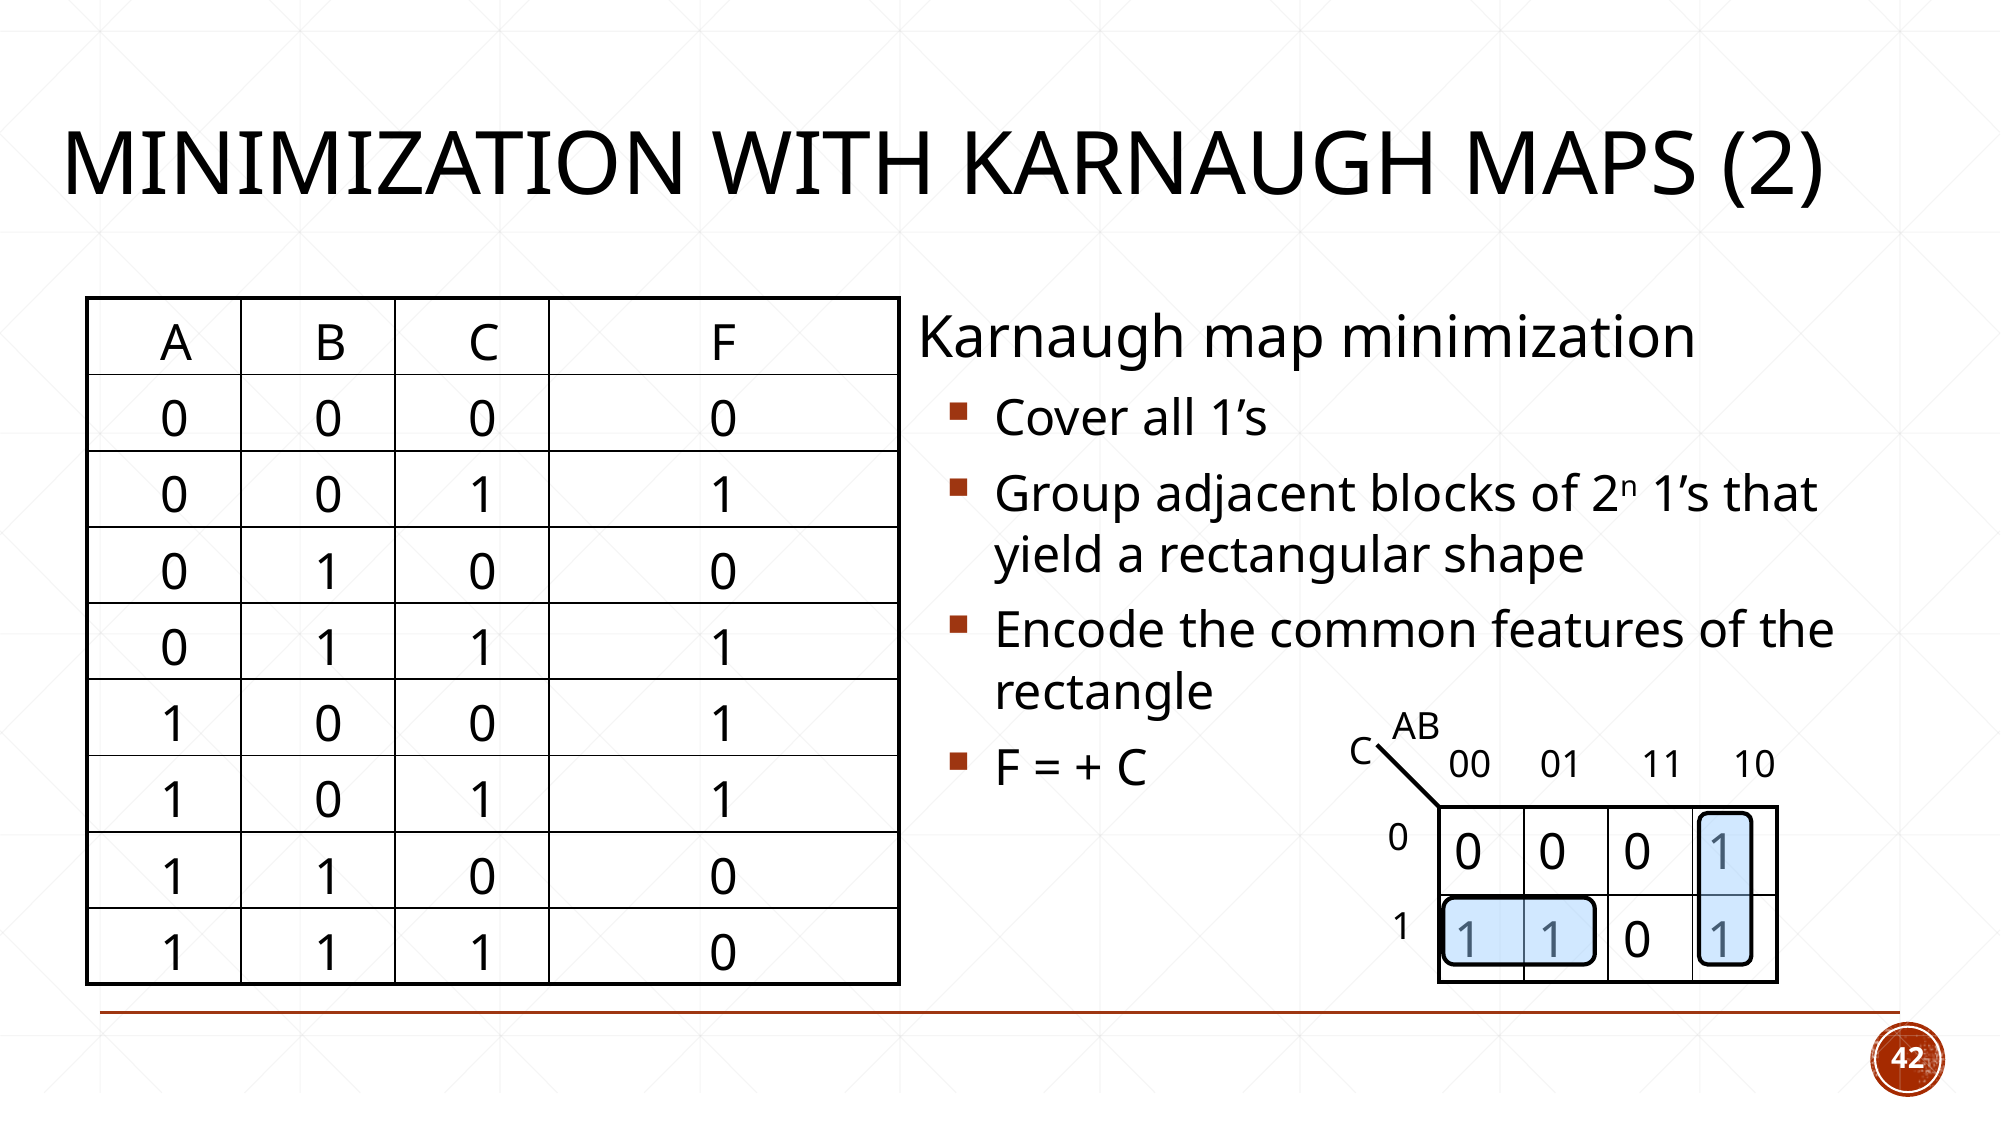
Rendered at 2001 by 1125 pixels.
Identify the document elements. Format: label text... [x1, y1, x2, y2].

table_cell 1 [396, 604, 548, 678]
table_cell 0 [550, 909, 897, 982]
table_cell 0 [89, 604, 240, 678]
text_box 1 [1376, 894, 1428, 955]
table_cell 0 [89, 452, 240, 526]
table_header A [89, 300, 240, 374]
table_cell 1 [89, 756, 240, 831]
table_header F [550, 300, 897, 374]
table_cell 1 [550, 452, 897, 526]
slide_number 42 [1855, 1028, 1961, 1089]
table_cell 0 [1609, 896, 1692, 980]
text_box [1443, 897, 1595, 965]
table_cell 1 [1693, 896, 1775, 980]
table_cell 0 [550, 833, 897, 907]
table_cell 0 [396, 375, 548, 450]
table_cell 1 [242, 909, 394, 982]
table_cell 0 [242, 756, 394, 831]
text_box AB [1377, 694, 1456, 755]
text_box 00 01 11 10 [1433, 732, 1792, 792]
table_cell 0 [396, 833, 548, 907]
table_cell 0 [242, 452, 394, 526]
table_header 1 [1693, 809, 1775, 894]
table_cell 1 [89, 680, 240, 755]
table_cell 1 [89, 909, 240, 982]
table_cell 0 [242, 680, 394, 755]
table_header 0 [1525, 809, 1607, 894]
table_header C [396, 300, 548, 374]
table_cell 1 [1525, 896, 1607, 980]
table_cell 0 [89, 528, 240, 602]
table_cell 0 [550, 375, 897, 450]
text_box [1698, 812, 1752, 965]
table_cell 0 [396, 680, 548, 755]
table_cell 0 [242, 375, 394, 450]
table_cell 1 [396, 909, 548, 982]
table_cell 0 [89, 375, 240, 450]
table_cell 1 [1441, 896, 1523, 980]
table_cell 0 [550, 528, 897, 602]
table_cell 1 [550, 604, 897, 678]
table_cell 1 [550, 680, 897, 755]
table_header 0 [1609, 809, 1692, 894]
table_cell 0 [396, 528, 548, 602]
table_cell 1 [396, 756, 548, 831]
table_cell 1 [396, 452, 548, 526]
title Minimization with Karnaugh maps (2) [45, 70, 1961, 263]
table_cell 1 [89, 833, 240, 907]
table_header B [242, 300, 394, 374]
table_cell 1 [242, 833, 394, 907]
table_cell 1 [550, 756, 897, 831]
table_cell 1 [242, 604, 394, 678]
text_box 0 [1372, 805, 1424, 866]
table_header 0 [1441, 809, 1523, 894]
table_cell 1 [242, 528, 394, 602]
text_box C [1333, 719, 1388, 780]
